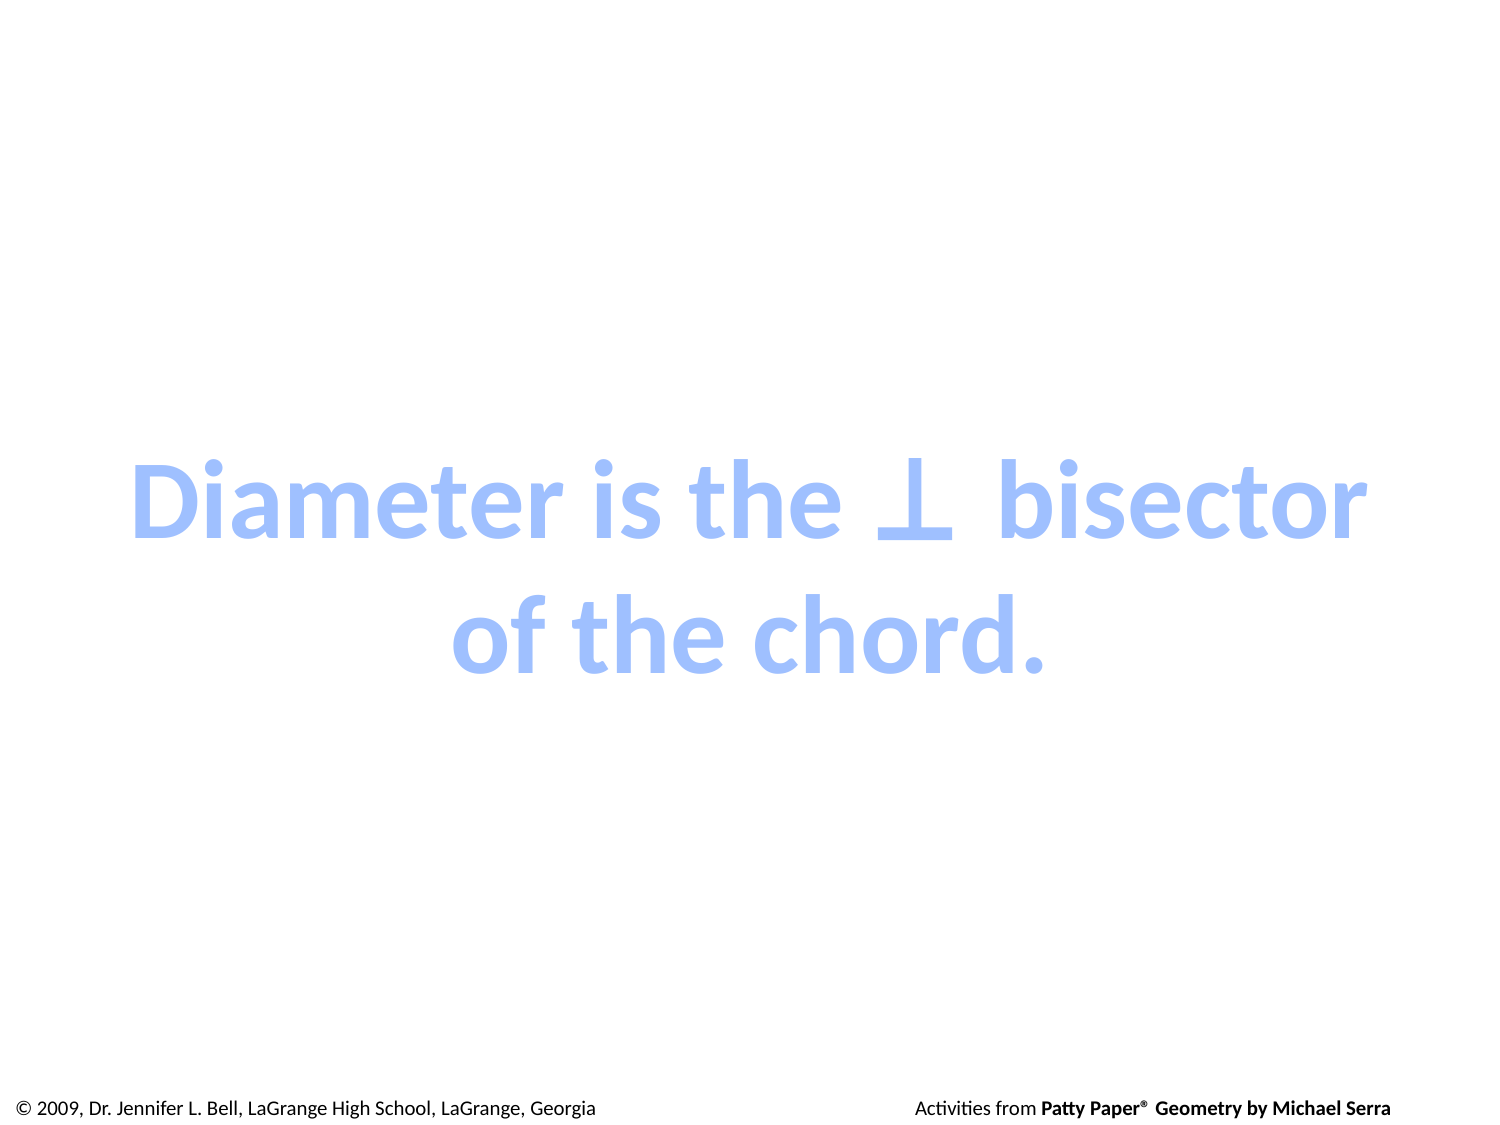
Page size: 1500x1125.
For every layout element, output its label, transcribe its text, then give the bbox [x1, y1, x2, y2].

text_box Diameter is the ⊥ bisector of the chord. [114, 418, 1386, 704]
footer © 2009, Dr. Jennifer L. Bell, LaGrange High School, LaGrange, Georgia Activities from Patty Paper® Geometry by Michael Serra [0, 1087, 1500, 1125]
